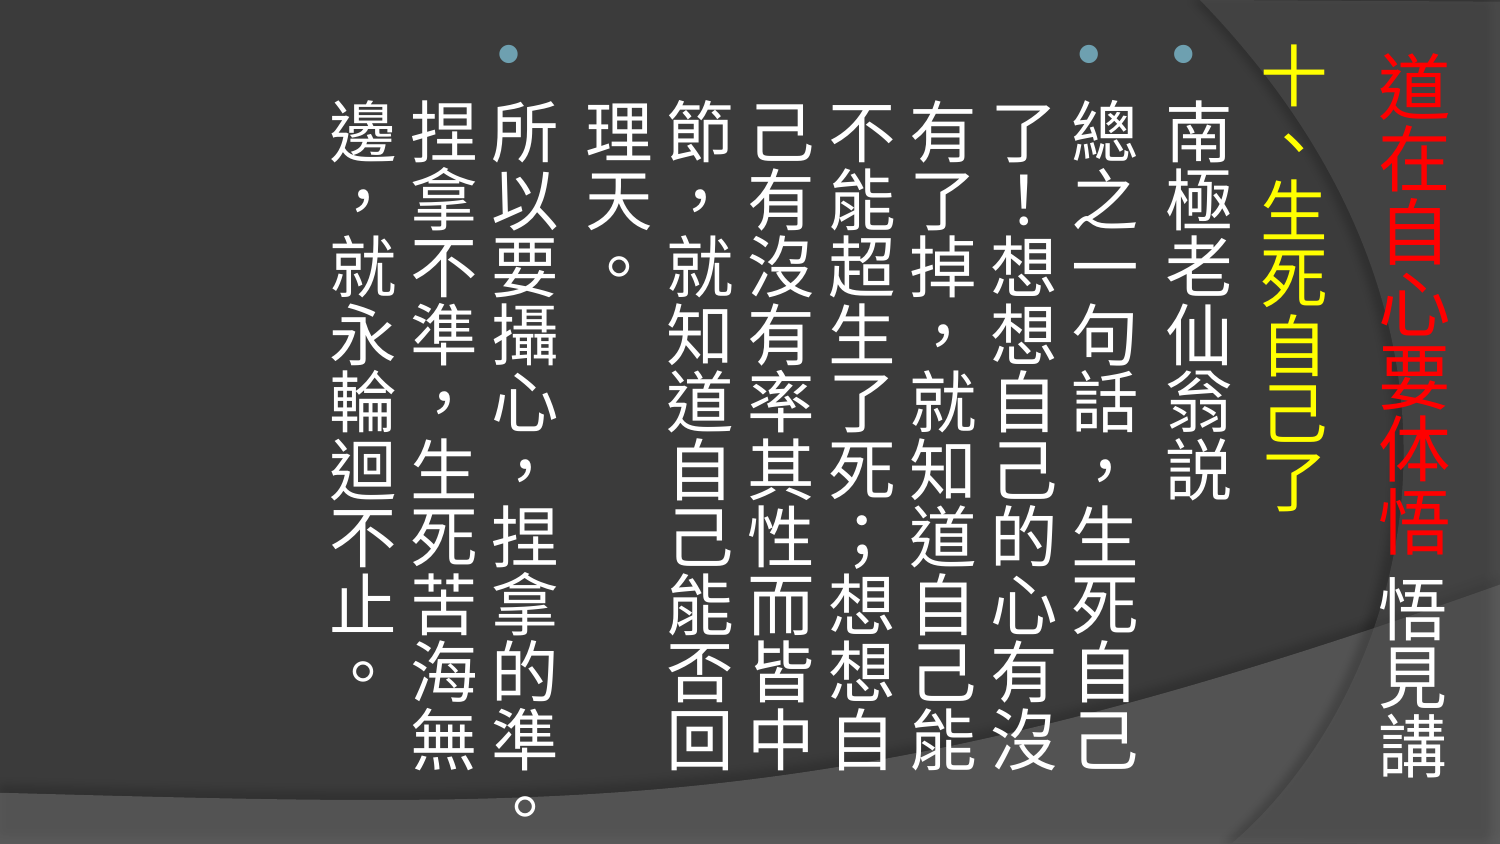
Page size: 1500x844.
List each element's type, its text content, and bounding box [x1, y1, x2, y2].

list 十、生死自己了 南極老仙翁説 總之一句話，生死自己了！想想自己的心有沒有了掉，就知道自己能不能超生了死；想想自己有沒有率其性而皆中節，就知道自己能否回理天。 所以要攝心，捏拿的準。捏拿不準，生死苦海無邊，就永輪迴不止。 [29, 21, 1353, 825]
title 道在自心要体悟 悟見講 [1352, 20, 1473, 812]
